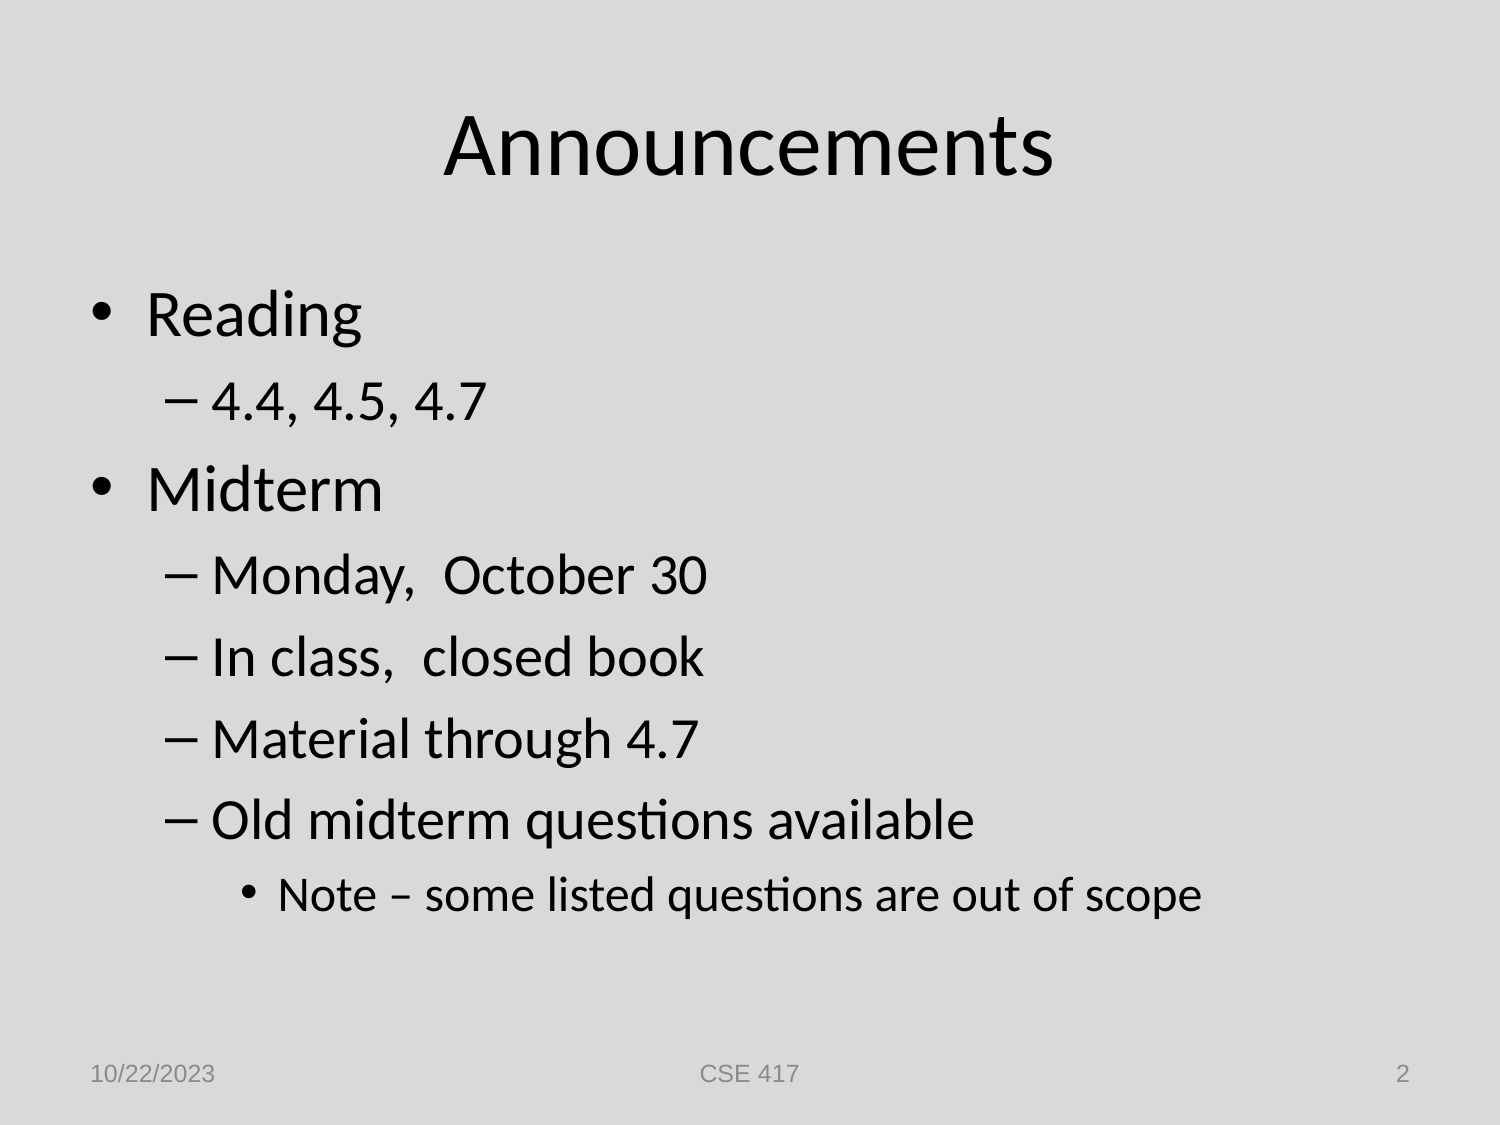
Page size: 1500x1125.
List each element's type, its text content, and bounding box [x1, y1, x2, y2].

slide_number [75, 1042, 425, 1103]
footer CSE 417 [512, 1042, 988, 1103]
list Reading 4.4, 4.5, 4.7 Midterm Monday, October 30 In class, closed book Material through 4.7 Old midterm questions available Note – some listed questions are out of scope [75, 262, 1425, 1005]
slide_number 2 [1074, 1042, 1425, 1103]
title Announcements [75, 45, 1425, 233]
